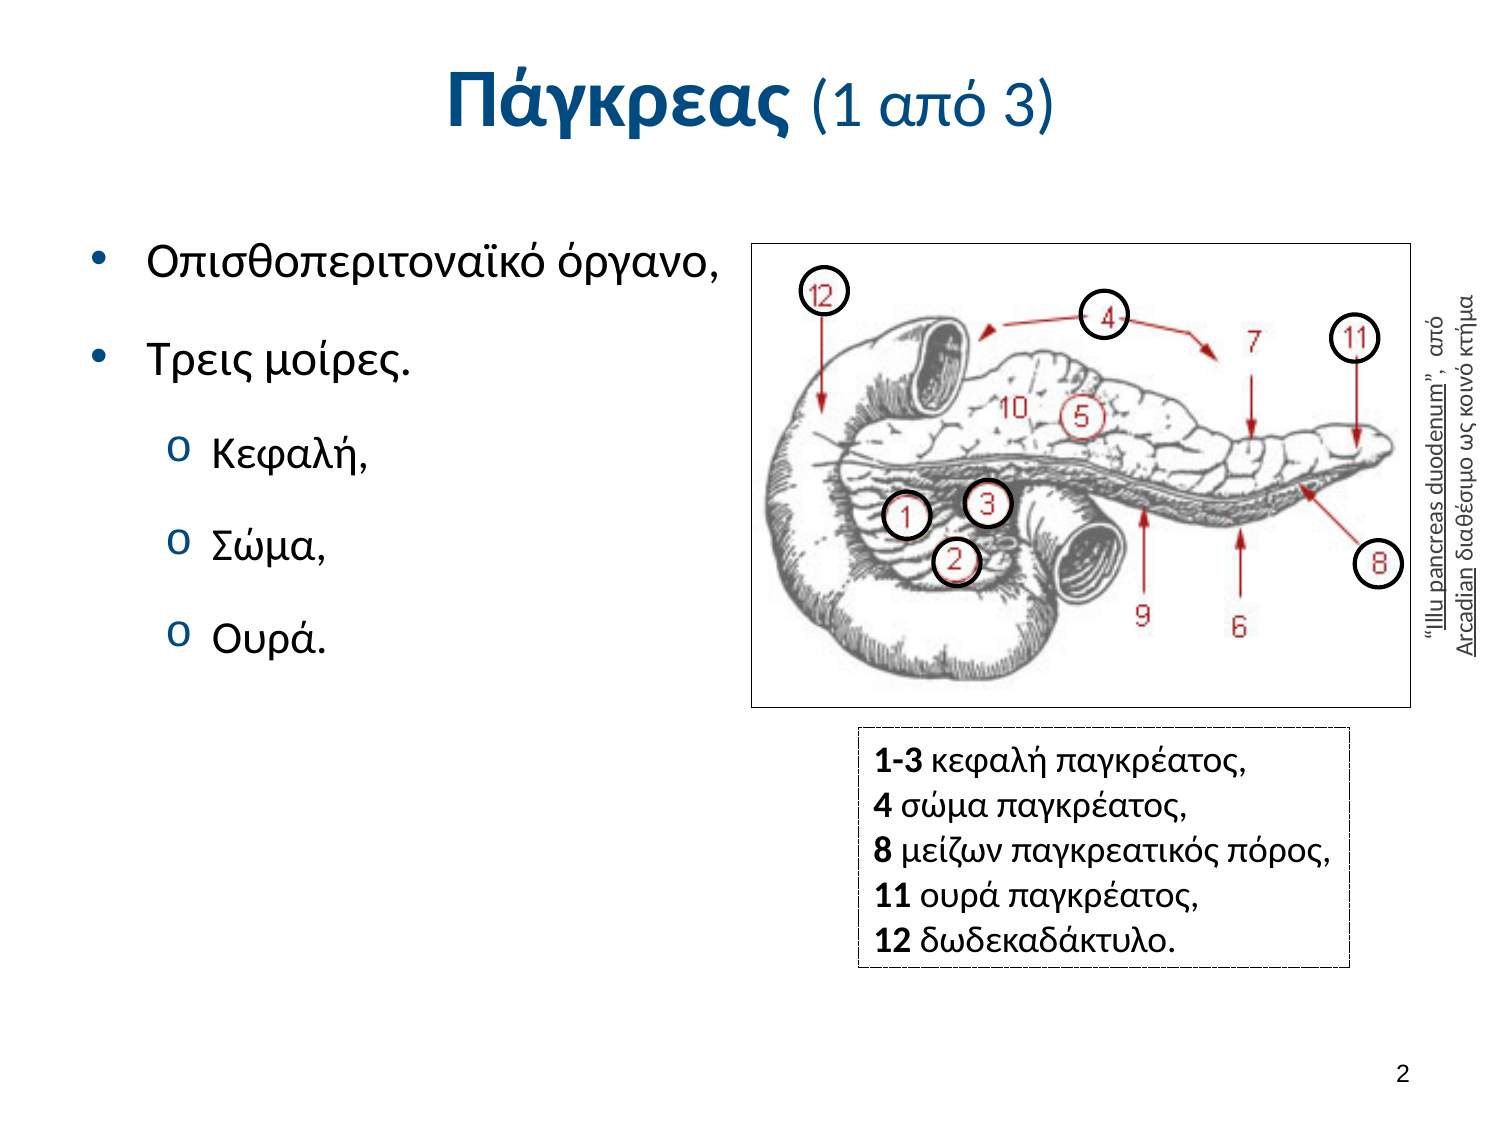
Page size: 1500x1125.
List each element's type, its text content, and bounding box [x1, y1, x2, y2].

text_box 1-3 κεφαλή παγκρέατος, 4 σώμα παγκρέατος, 8 μείζων παγκρεατικός πόρος, 11 ουρά παγκρέατος, 12 δωδεκαδάκτυλο. [858, 727, 1350, 968]
list Οπισθοπεριτοναϊκό όργανο, Τρεις μοίρες. Κεφαλή, Σώμα, Ουρά. [75, 219, 739, 1024]
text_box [750, 243, 1411, 709]
text_box “Illu pancreas duodenum”, από Arcadian διαθέσιμο ως κοινό κτήμα [1415, 258, 1485, 694]
title Πάγκρεας (1 από 3) [76, 19, 1427, 169]
slide_number 1 [1074, 1042, 1425, 1103]
